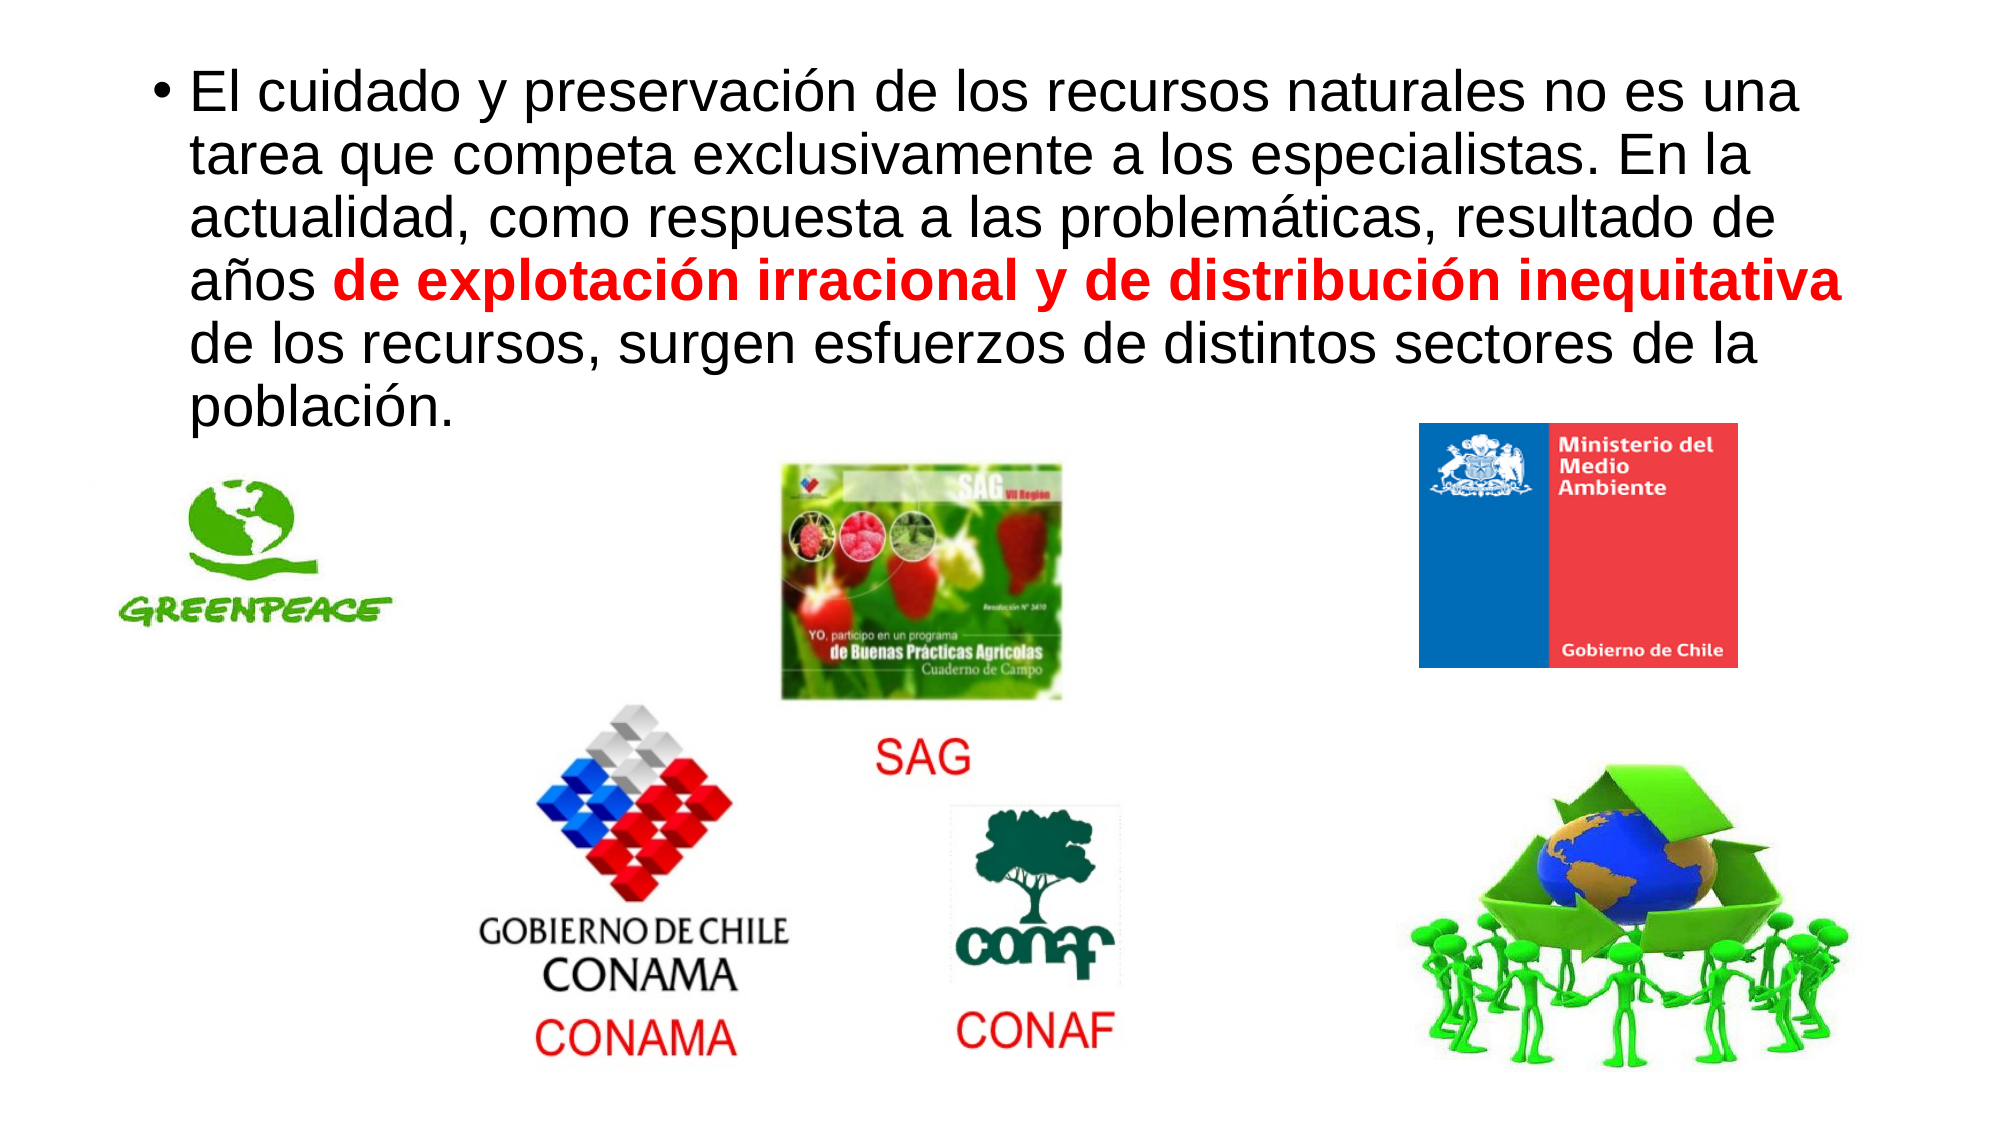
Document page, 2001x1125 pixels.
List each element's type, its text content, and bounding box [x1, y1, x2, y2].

picture [1419, 423, 1738, 668]
picture [1396, 761, 1863, 1072]
list El cuidado y preservación de los recursos naturales no es una tarea que competa exclusivamente a los especialistas. En la actualidad, como respuesta a las problemáticas, resultado de años de explotación irracional y de distribución inequitativa de los recursos, surgen esfuerzos de distintos sectores de la población. [137, 53, 1863, 513]
picture [79, 427, 1244, 1112]
